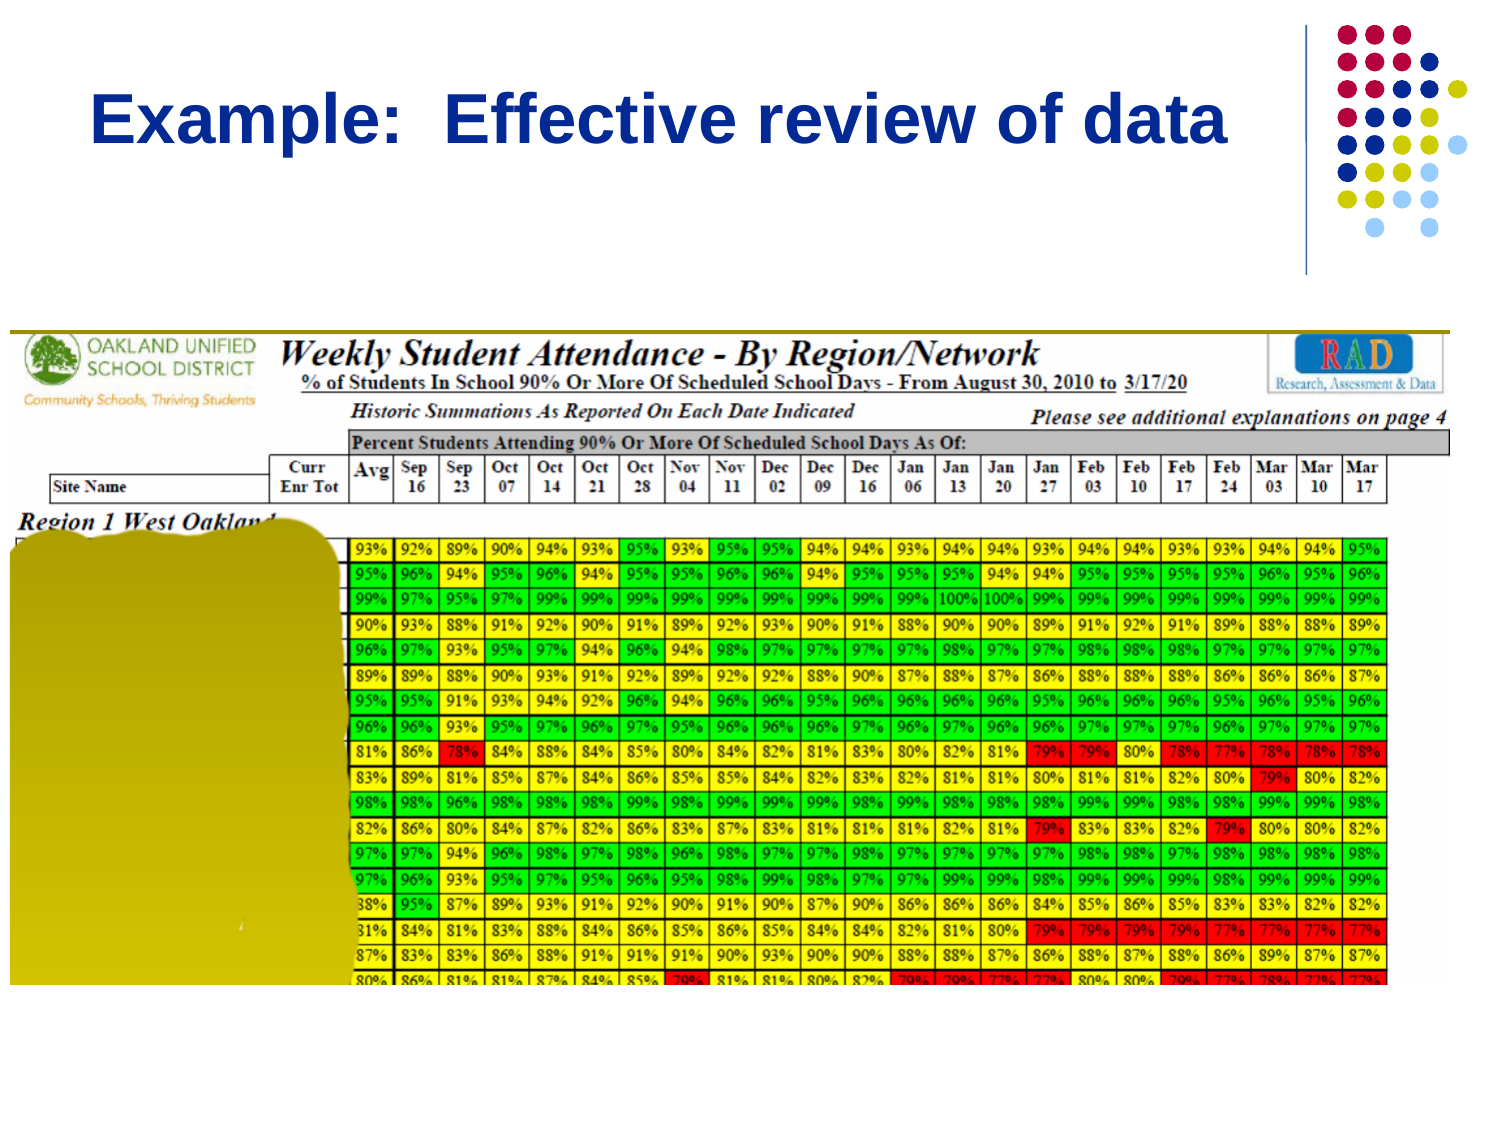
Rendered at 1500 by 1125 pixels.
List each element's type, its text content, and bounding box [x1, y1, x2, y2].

picture [9, 330, 1451, 985]
text_box Example: Effective review of data [75, 65, 1450, 166]
